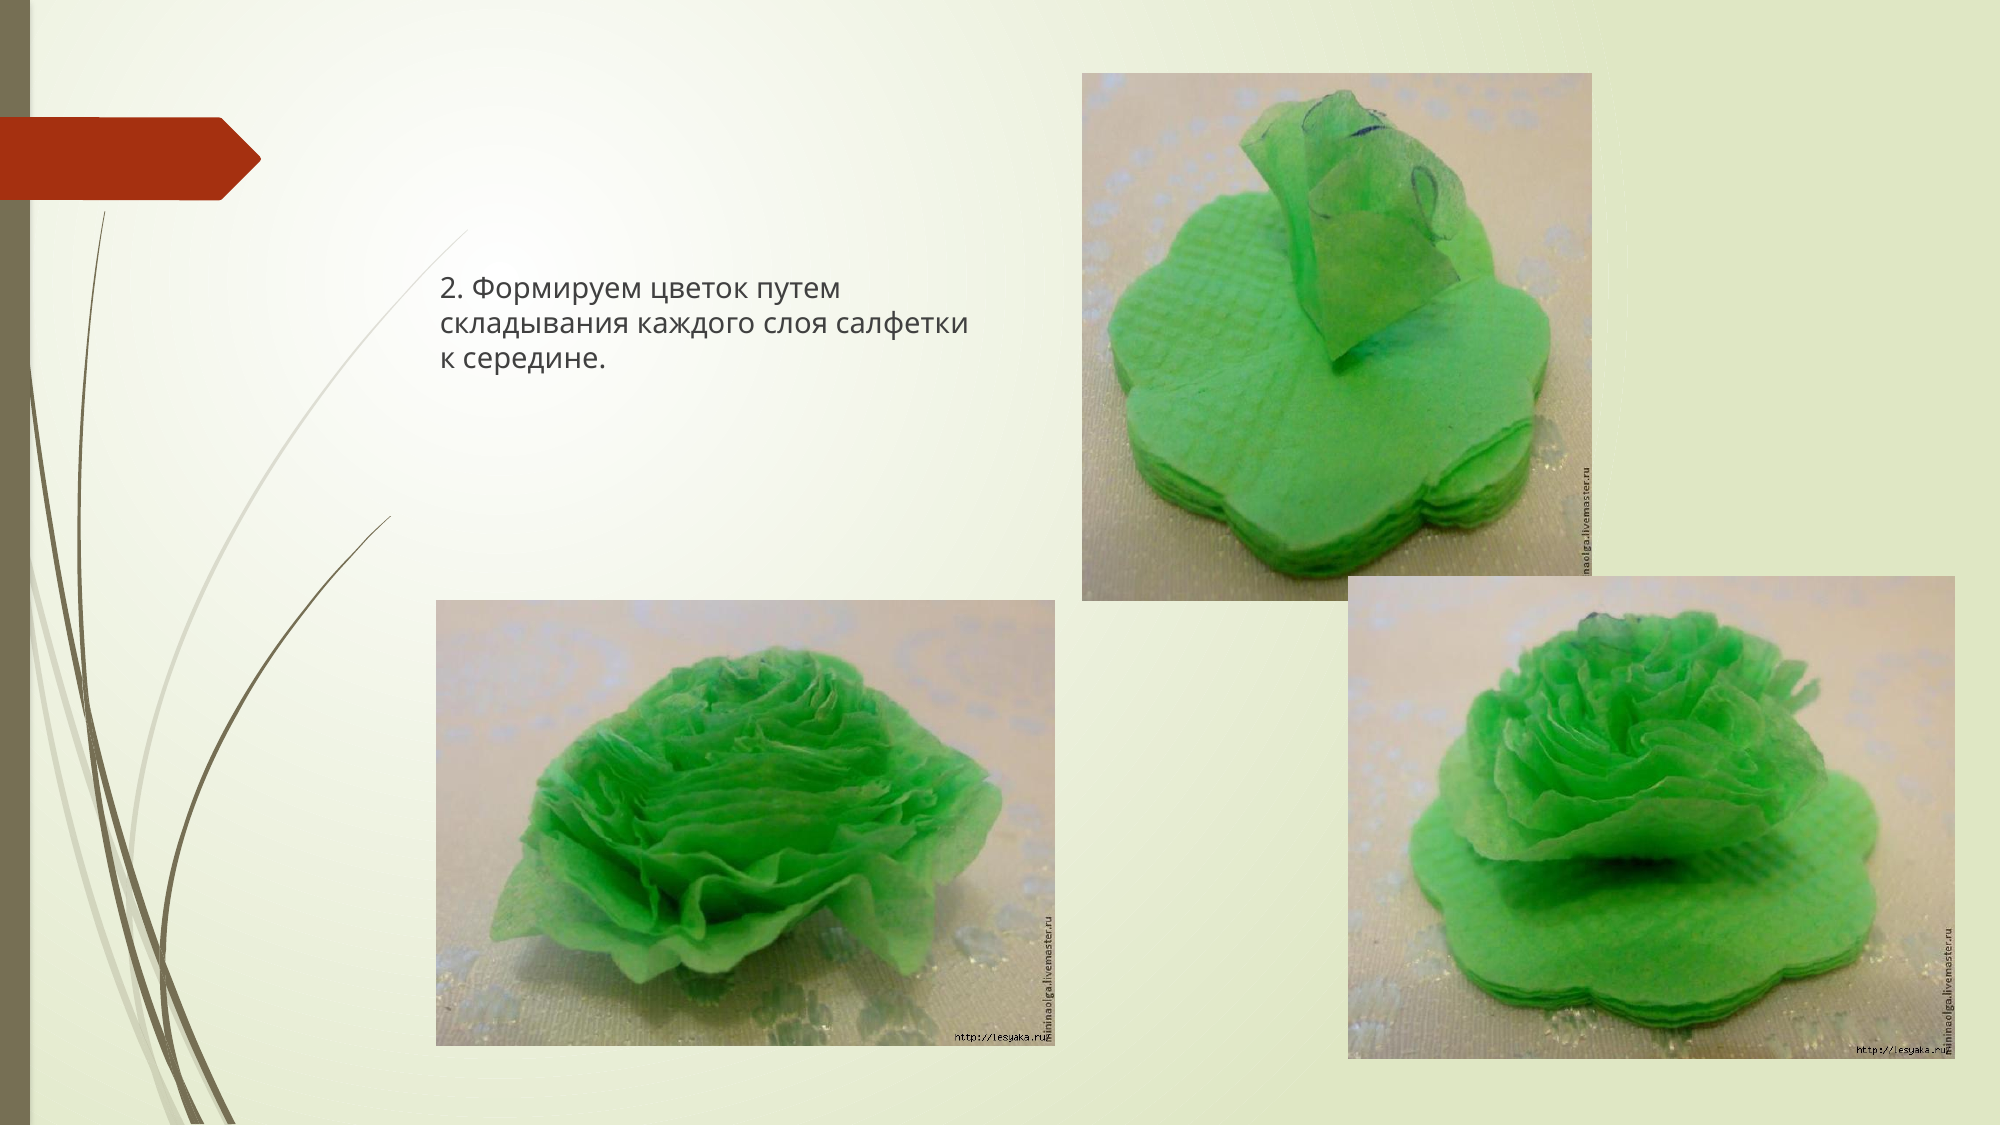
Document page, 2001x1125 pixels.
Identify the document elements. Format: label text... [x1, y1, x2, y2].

picture [436, 599, 1055, 1046]
list 2. Формируем цветок путем складывания каждого слоя салфетки к середине. [424, 262, 1000, 962]
picture [1348, 576, 1955, 1060]
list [1082, 72, 1593, 601]
